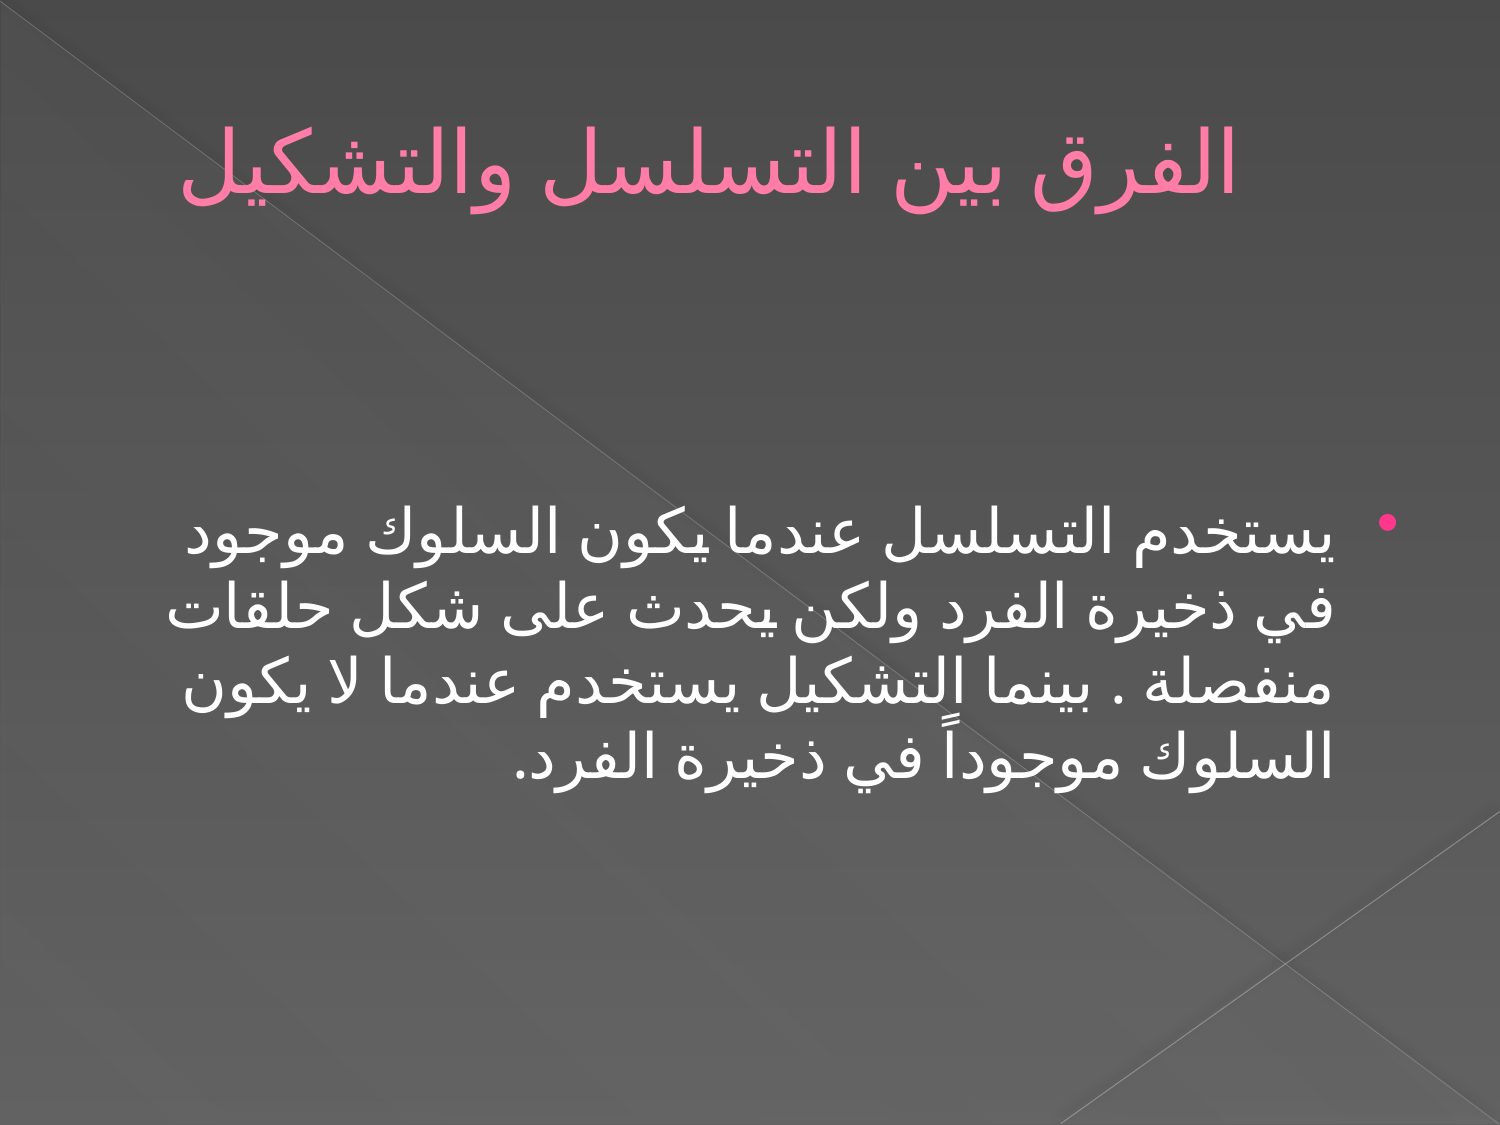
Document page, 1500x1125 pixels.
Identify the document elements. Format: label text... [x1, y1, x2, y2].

title الفرق بين التسلسل والتشكيل [75, 43, 1425, 274]
list يستخدم التسلسل عندما يكون السلوك موجود في ذخيرة الفرد ولكن يحدث على شكل حلقات منفصلة . بينما التشكيل يستخدم عندما لا يكون السلوك موجوداً في ذخيرة الفرد. [75, 308, 1425, 1059]
